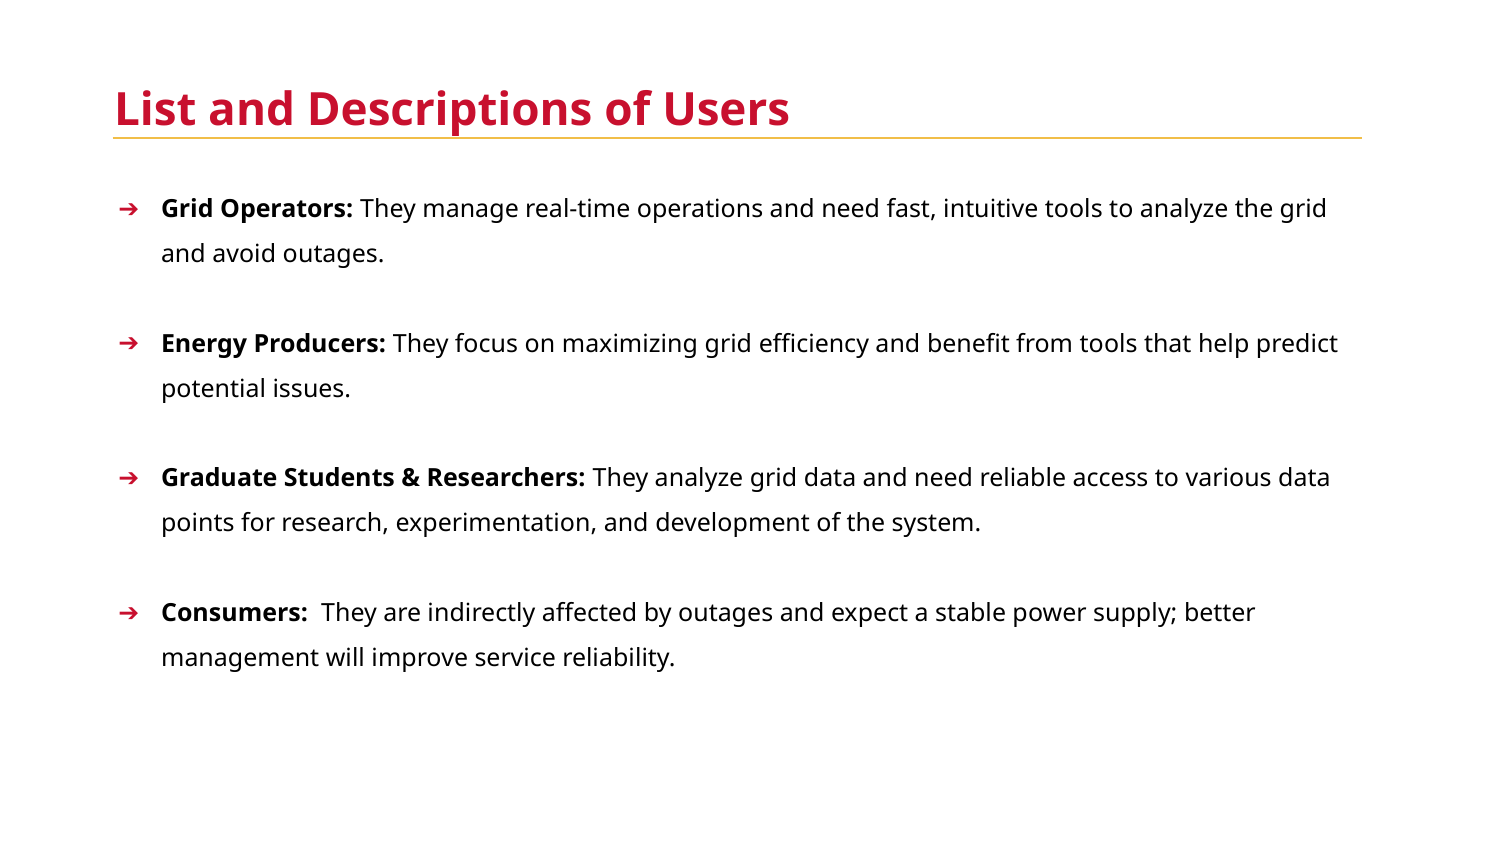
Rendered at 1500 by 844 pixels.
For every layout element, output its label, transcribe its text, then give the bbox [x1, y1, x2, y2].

text_box List and Descriptions of Users [99, 71, 937, 125]
text_box Grid Operators: They manage real-time operations and need fast, intuitive tools to analyze the grid and avoid outages. Energy Producers: They focus on maximizing grid efficiency and benefit from tools that help predict potential issues. Graduate Students & Researchers: They analyze grid data and need reliable access to various data points for research, experimentation, and development of the system. Consumers: They are indirectly affected by outages and expect a stable power supply; better management will improve service reliability. [99, 170, 1363, 682]
